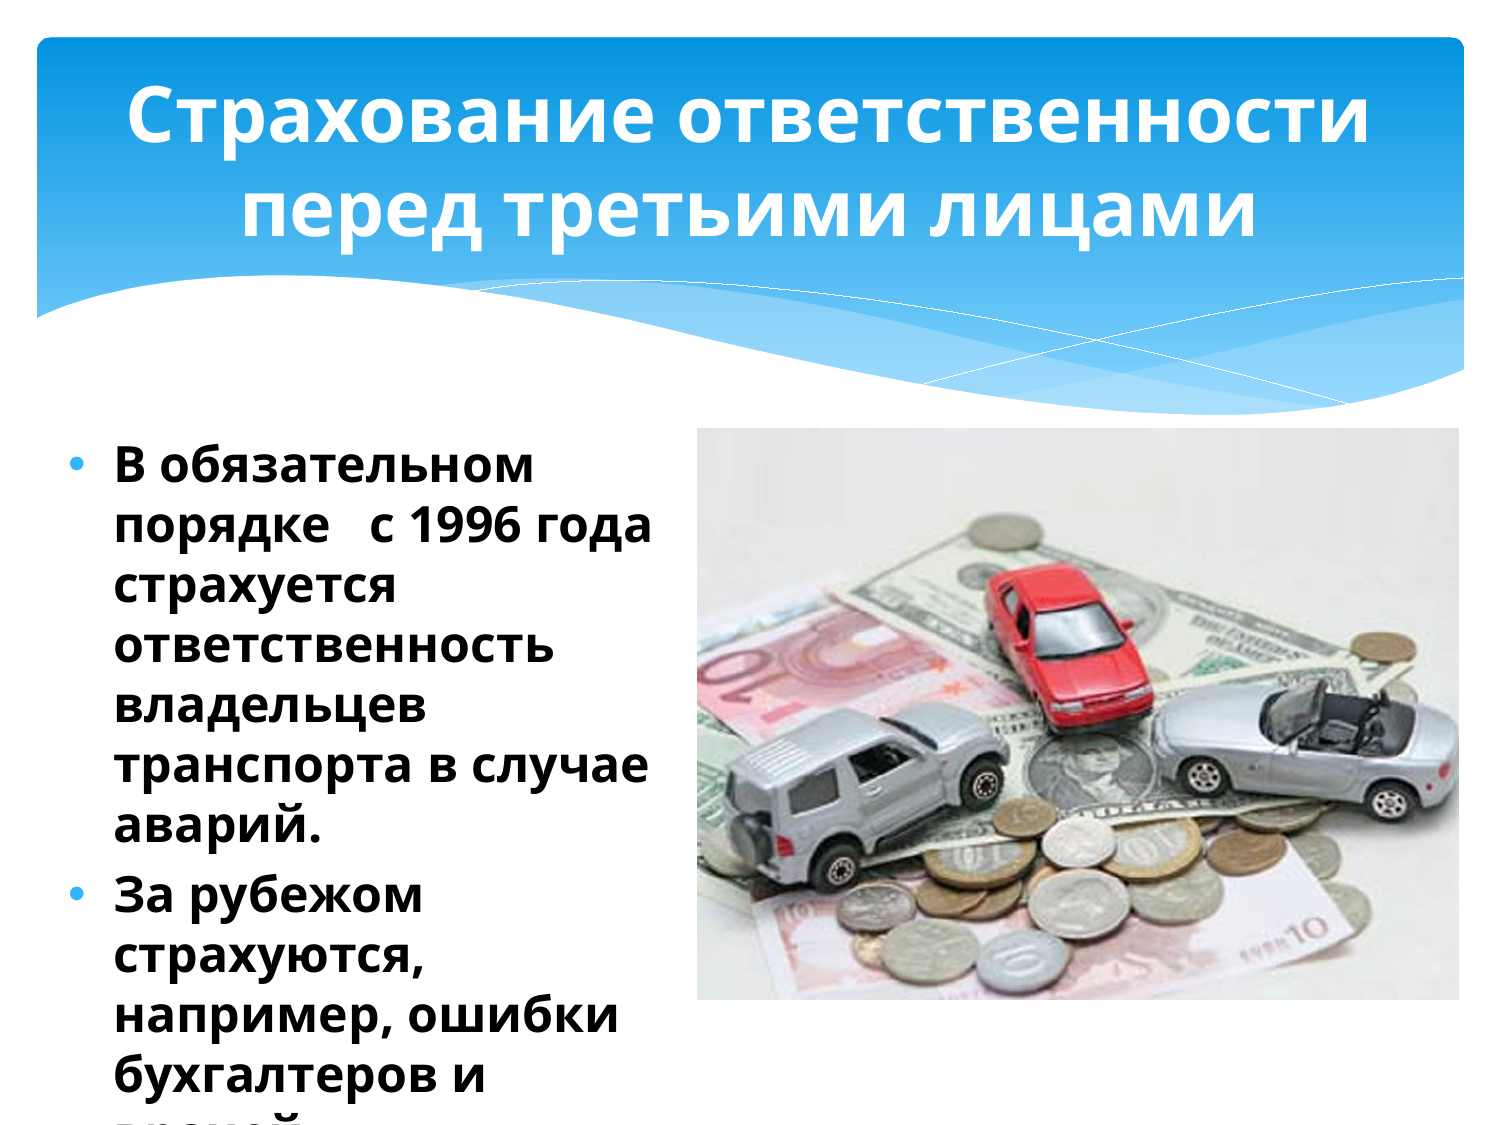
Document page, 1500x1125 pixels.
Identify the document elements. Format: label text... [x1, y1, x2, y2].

picture [697, 428, 1459, 1000]
title Страхование ответственности перед третьими лицами [75, 55, 1425, 261]
list В обязательном порядке с 1996 года страхуется ответственность владельцев транспорта в случае аварий. За рубежом страхуются, например, ошибки бухгалтеров и врачей. [53, 425, 681, 991]
